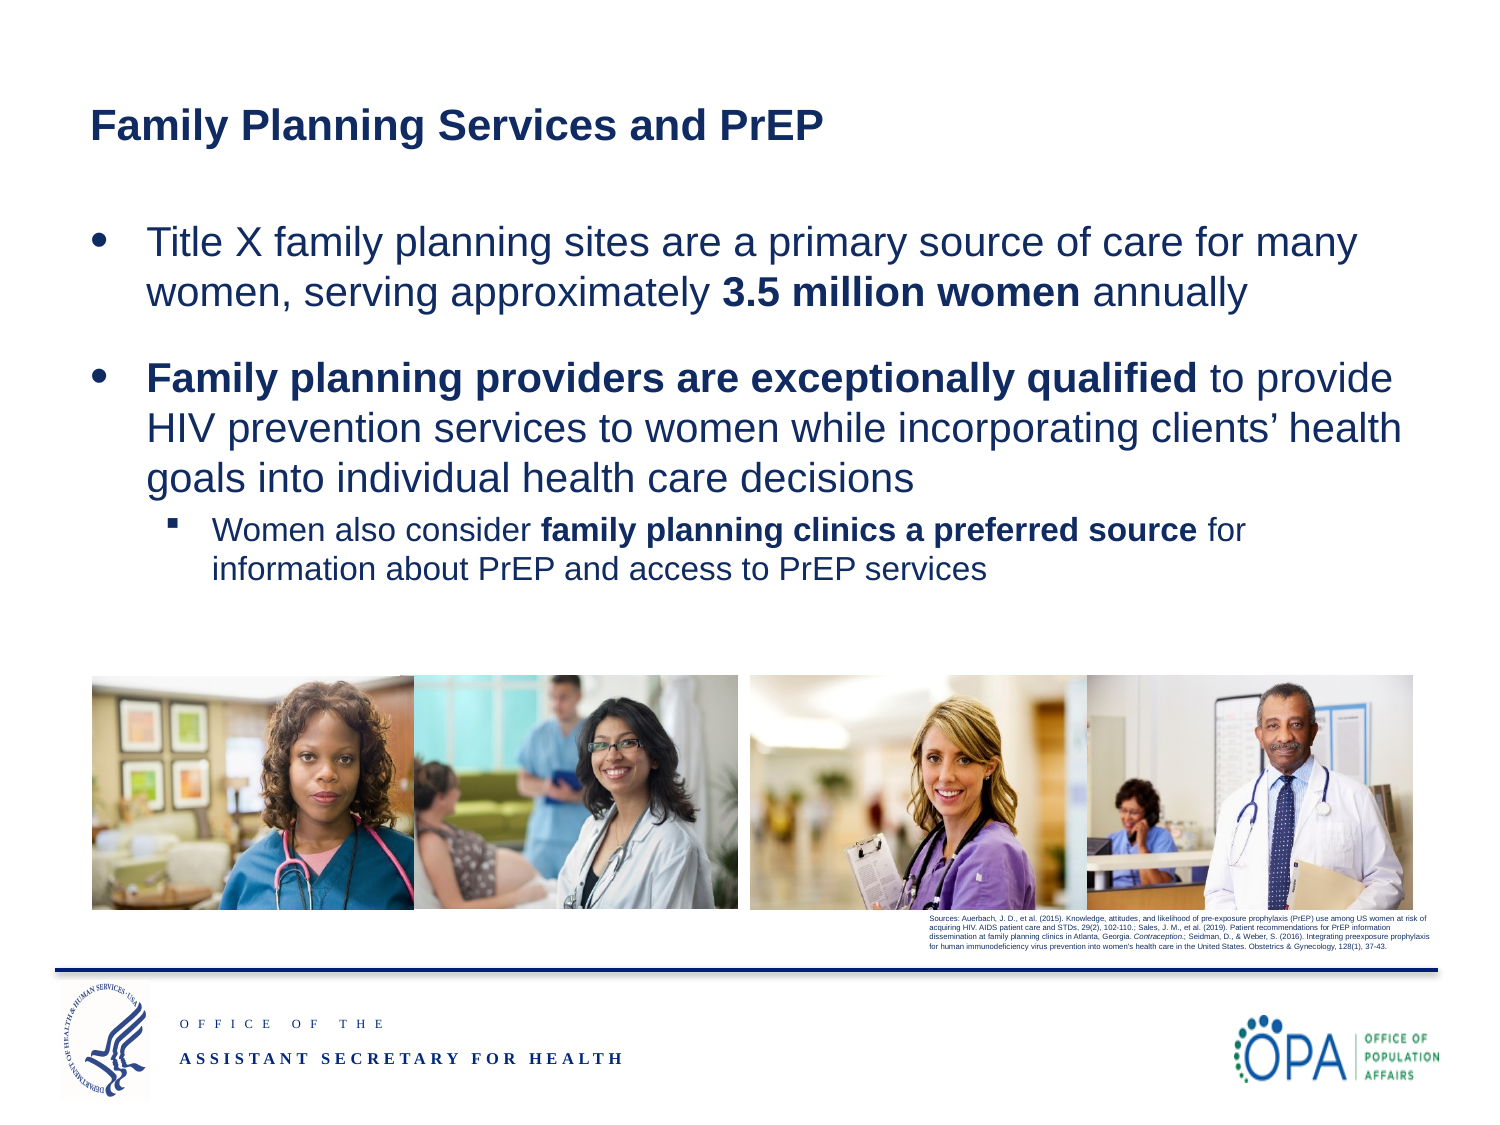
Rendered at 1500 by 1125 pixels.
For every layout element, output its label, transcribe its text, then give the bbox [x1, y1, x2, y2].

picture [1234, 1015, 1439, 1083]
list Title X family planning sites are a primary source of care for many women, serving approximately 3.5 million women annually Family planning providers are exceptionally qualified to provide HIV prevention services to women while incorporating clients’ health goals into individual health care decisions Women also consider family planning clinics a preferred source for information about PrEP and access to PrEP services [75, 217, 1425, 746]
title Family Planning Services and PrEP [75, 29, 1425, 217]
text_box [92, 674, 1414, 910]
text_box Sources: Auerbach, J. D., et al. (2015). Knowledge, attitudes, and likelihood of pre-exposure prophylaxis (PrEP) use among US women at risk of acquiring HIV. AIDS patient care and STDs, 29(2), 102-110.; Sales, J. M., et al. (2019). Patient recommendations for PrEP information dissemination at family planning clinics in Atlanta, Georgia. Contraception.; Seidman, D., & Weber, S. (2016). Integrating preexposure prophylaxis for human immunodeficiency virus prevention into women's health care in the United States. Obstetrics & Gynecology, 128(1), 37-43. [914, 905, 1453, 977]
picture [60, 980, 150, 1101]
